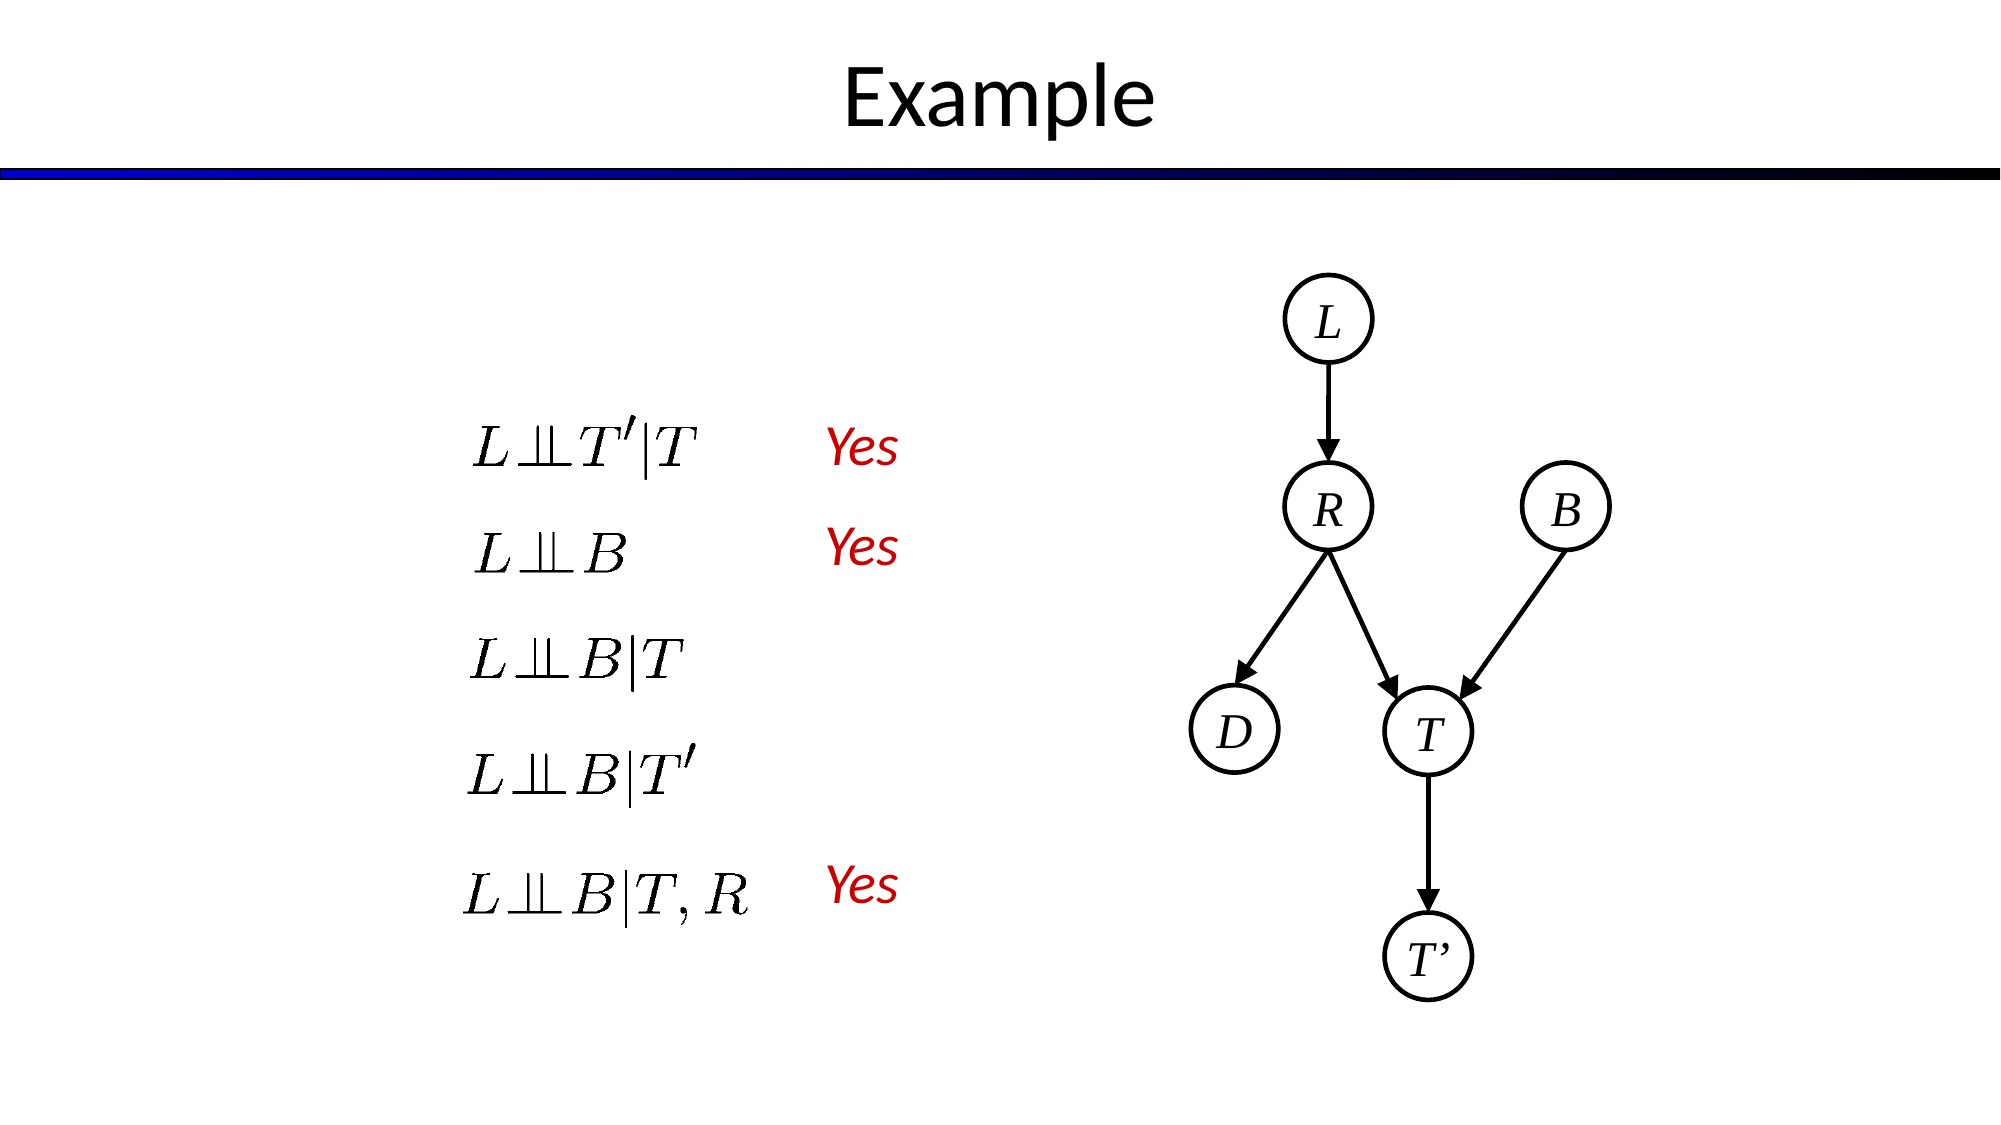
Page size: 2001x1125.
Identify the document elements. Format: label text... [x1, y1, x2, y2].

title Example [0, 0, 2000, 184]
text_box Yes [809, 837, 1060, 923]
text_box B [1522, 462, 1610, 550]
text_box T’ [1384, 912, 1473, 1000]
picture [470, 412, 699, 482]
text_box R [1284, 462, 1373, 550]
text_box Yes [809, 399, 1060, 485]
text_box Yes [809, 500, 1060, 585]
text_box L [1284, 274, 1373, 363]
text_box T [1384, 687, 1473, 775]
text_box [1234, 552, 1329, 684]
picture [465, 740, 696, 810]
picture [468, 633, 685, 694]
picture [471, 530, 628, 575]
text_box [1328, 552, 1398, 699]
text_box D [1190, 685, 1279, 773]
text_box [1459, 552, 1567, 699]
picture [462, 868, 748, 930]
